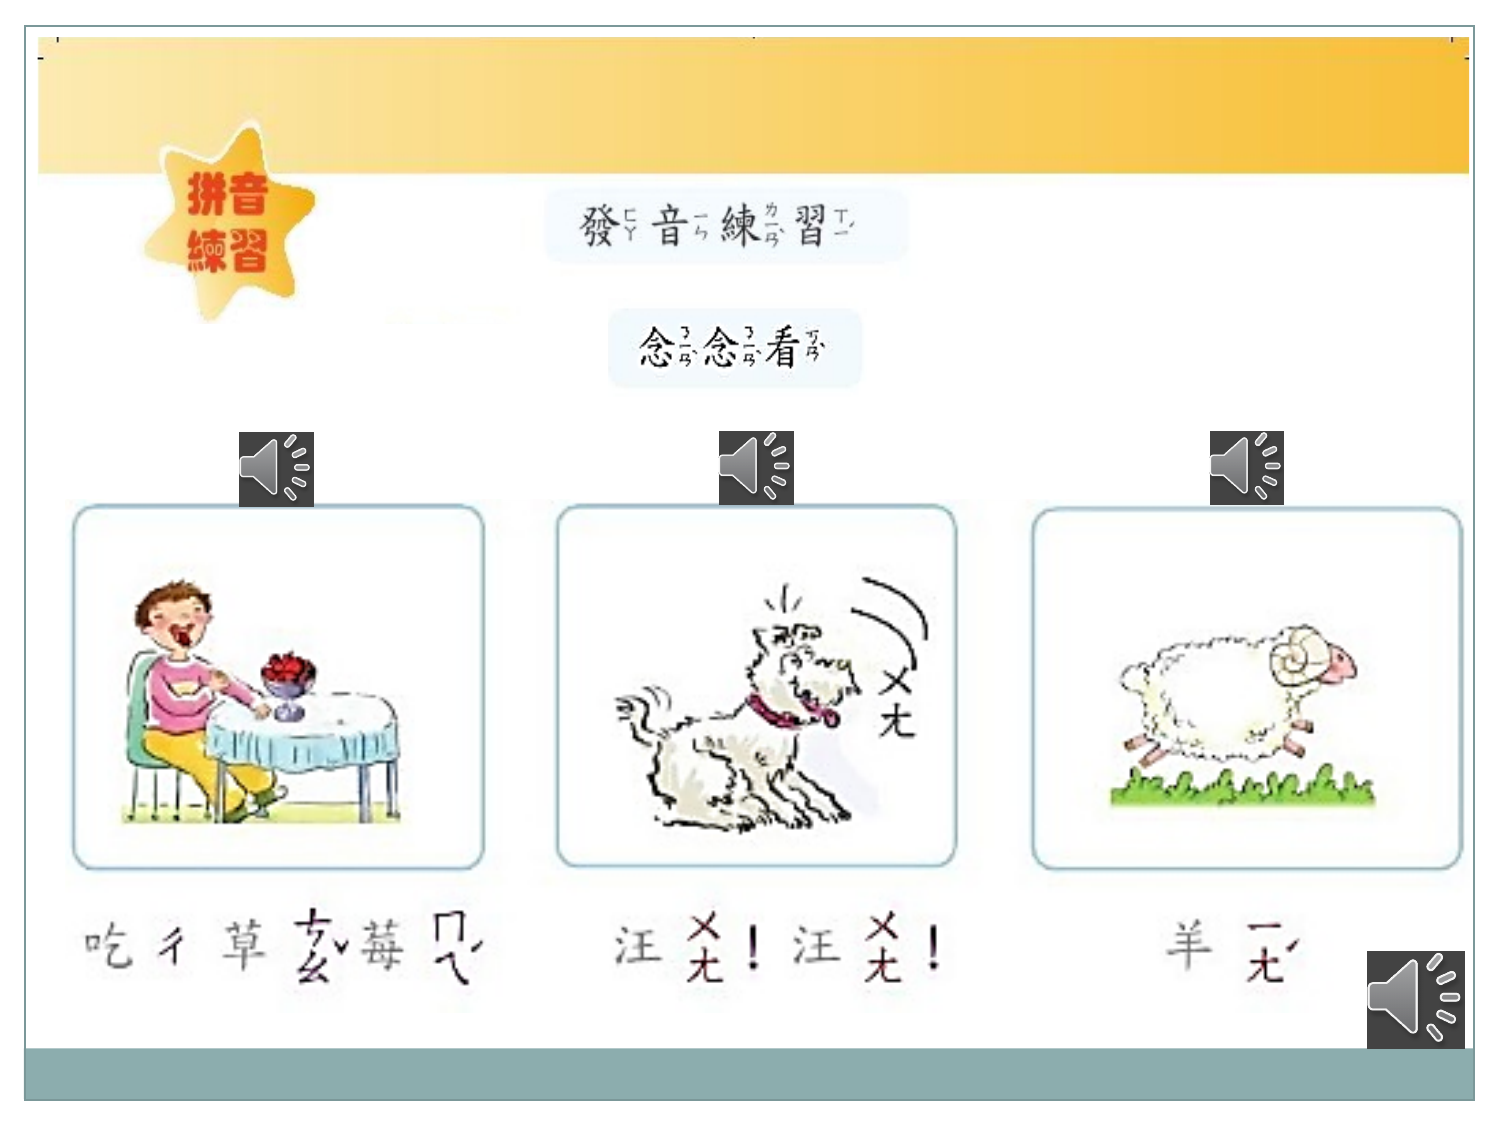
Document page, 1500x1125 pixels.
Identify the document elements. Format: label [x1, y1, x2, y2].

picture [65, 429, 1470, 1051]
picture [37, 37, 1470, 397]
